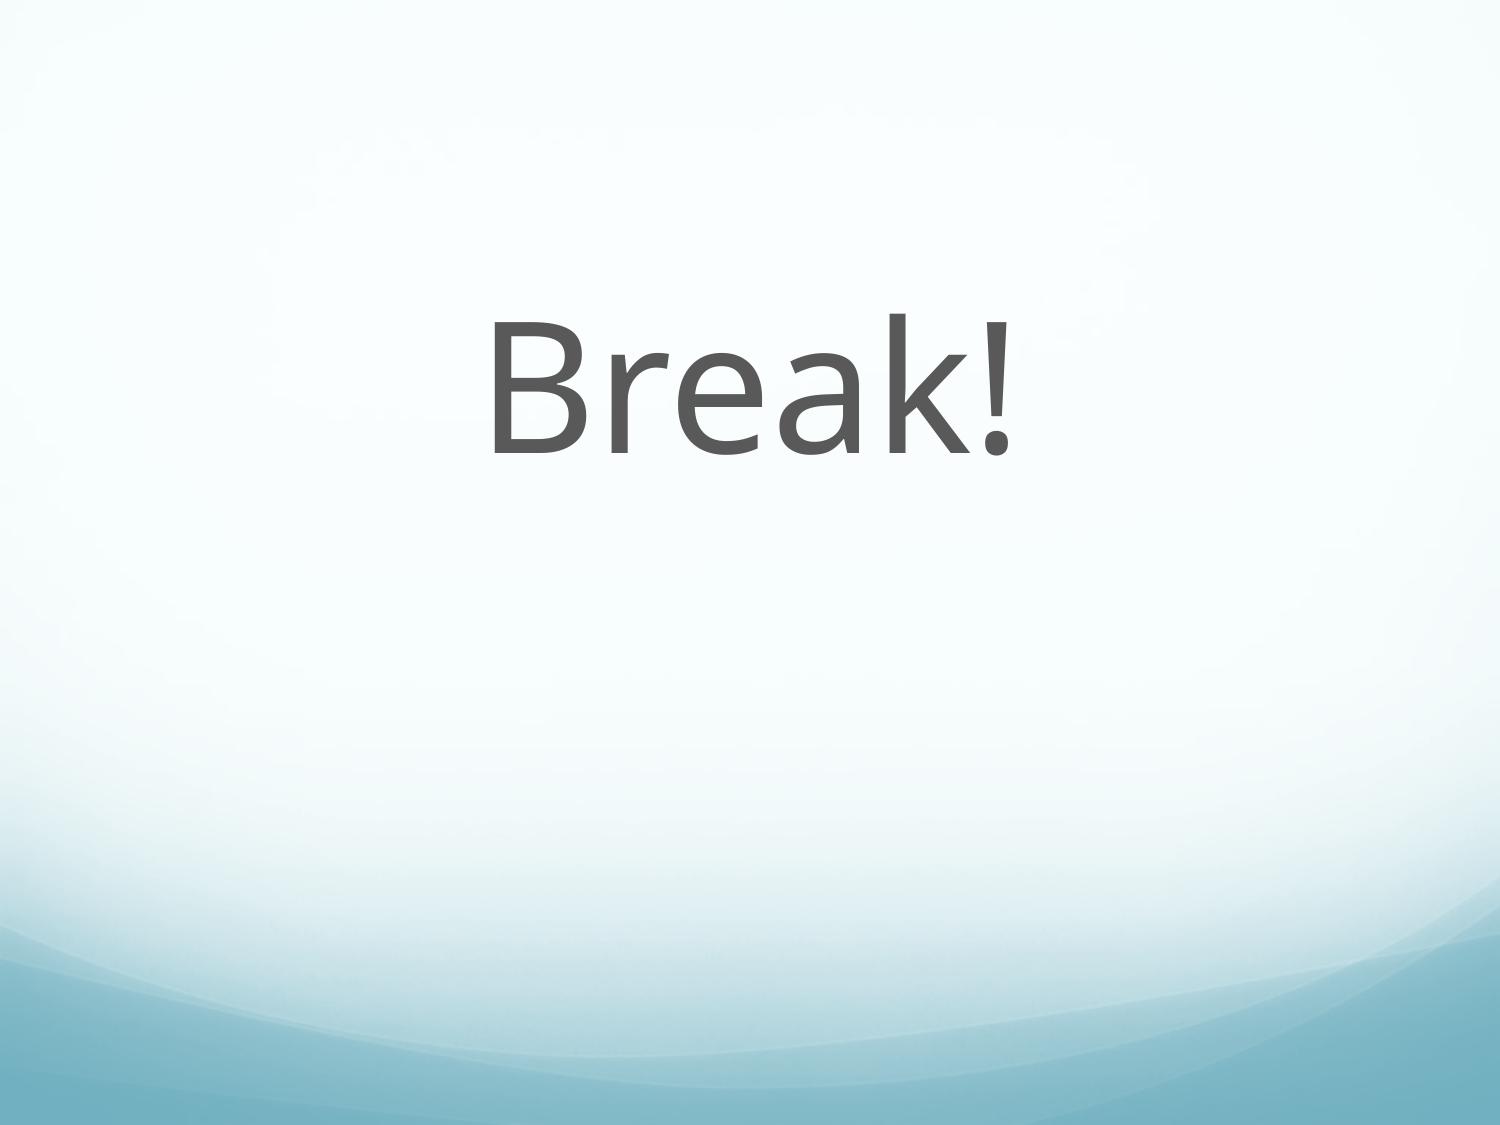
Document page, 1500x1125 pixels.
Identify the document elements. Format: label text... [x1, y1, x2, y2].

list Break! [90, 262, 1410, 975]
